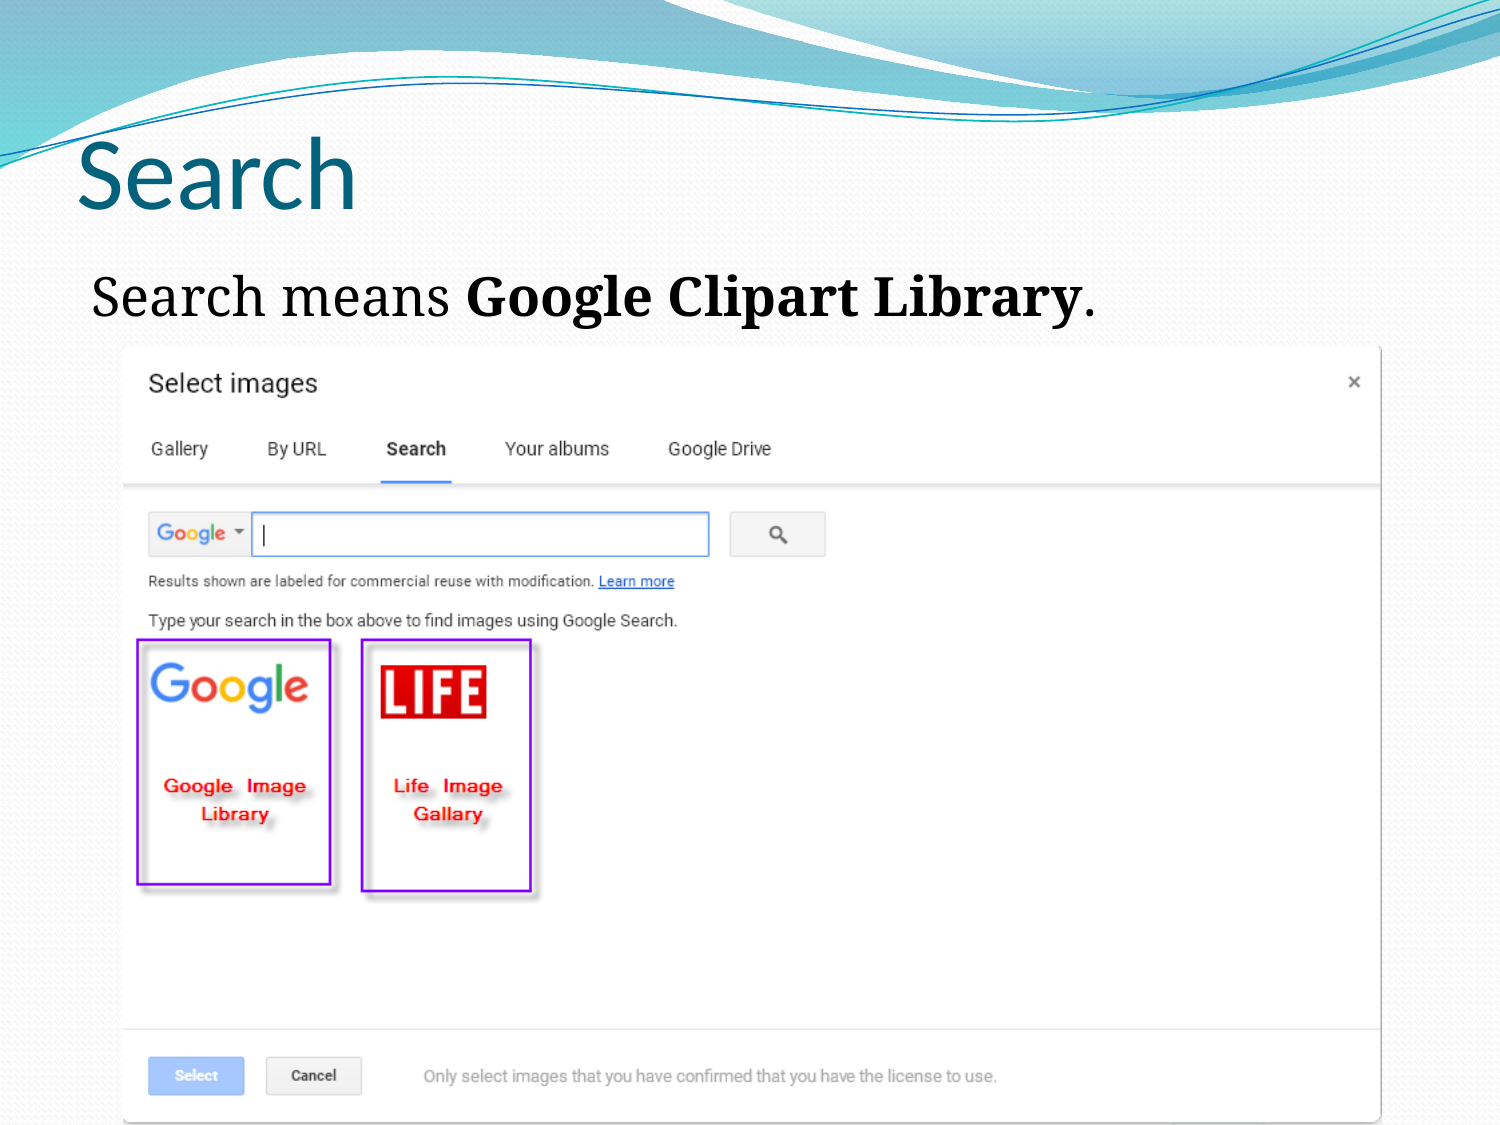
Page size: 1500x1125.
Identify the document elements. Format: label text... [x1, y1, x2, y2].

title Search [76, 42, 1427, 231]
list Search means Google Clipart Library. [76, 255, 1427, 976]
picture [123, 346, 1383, 1125]
